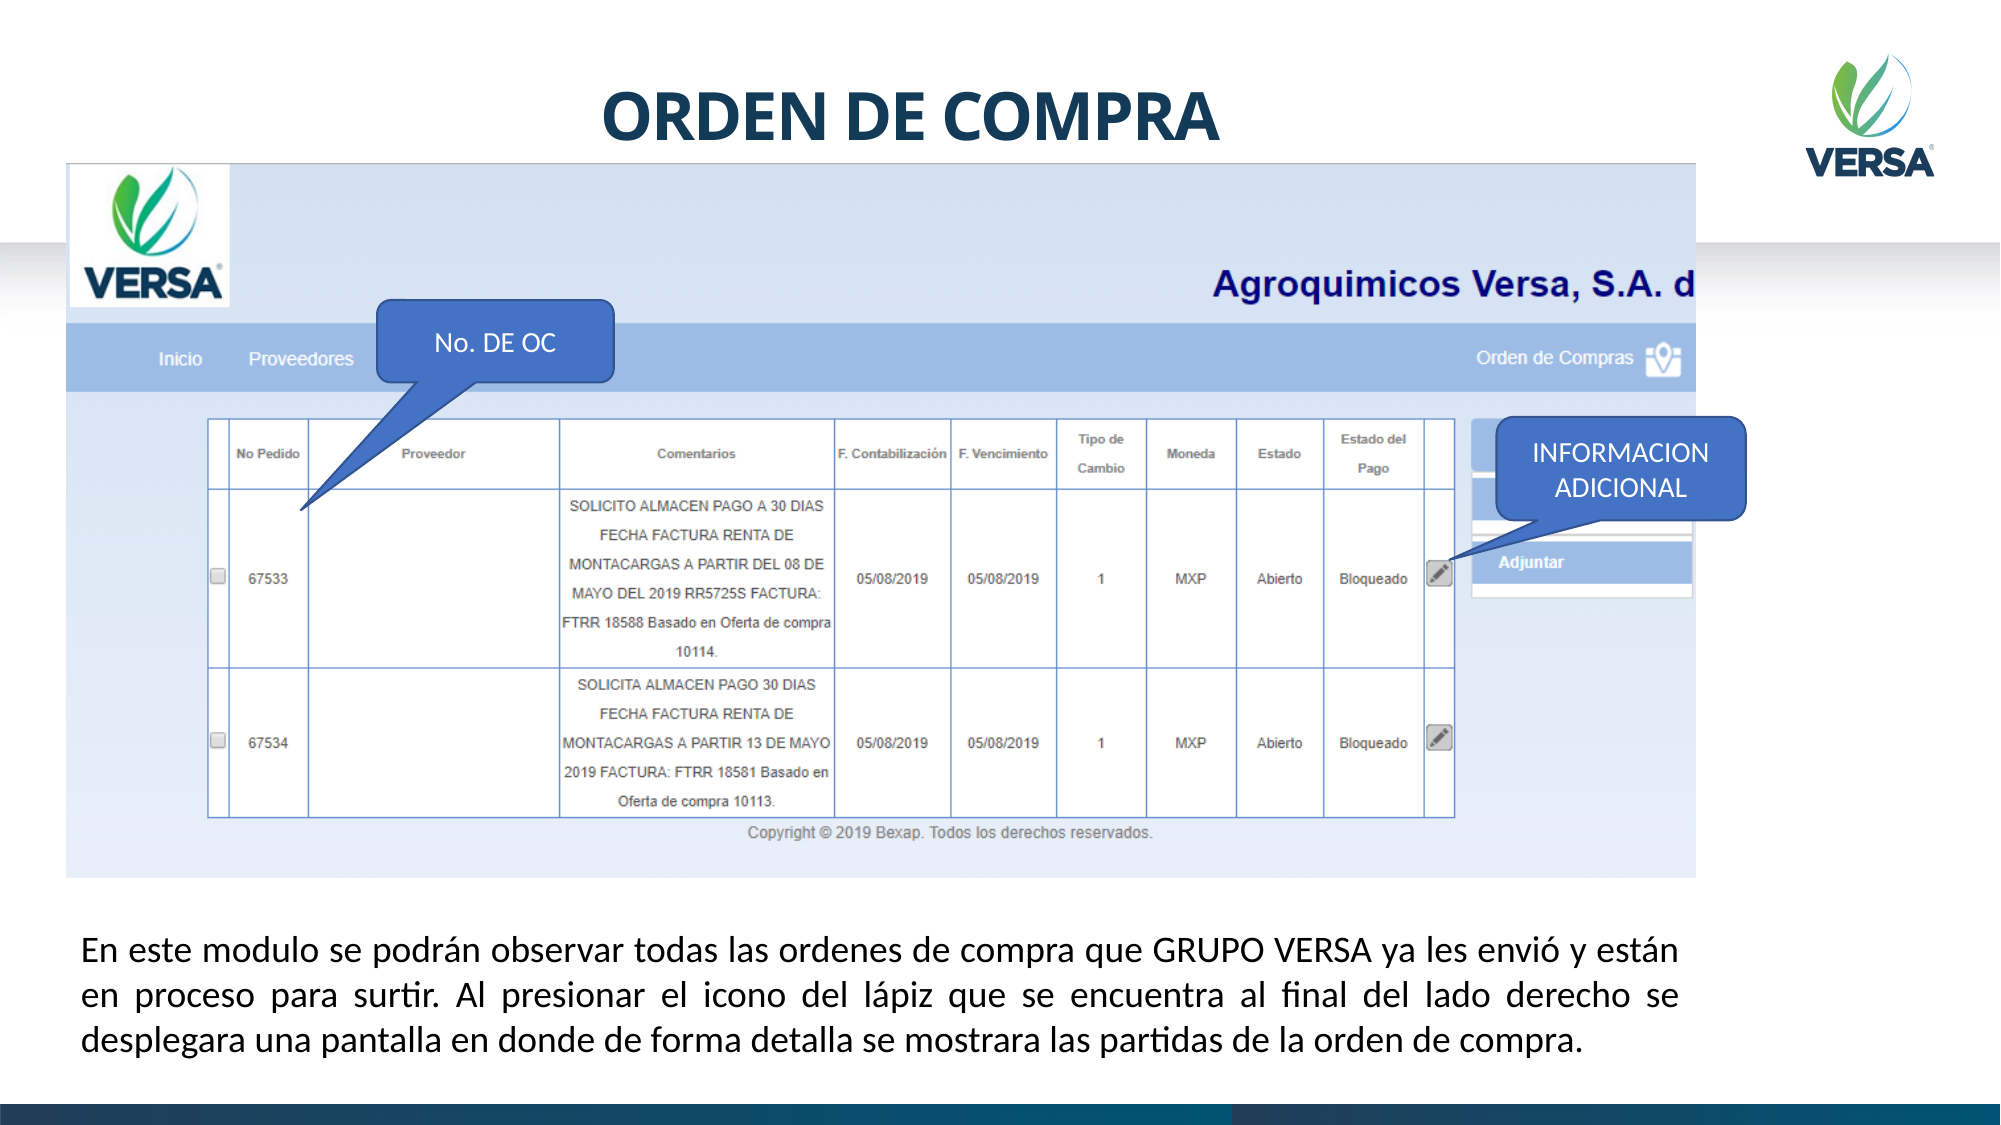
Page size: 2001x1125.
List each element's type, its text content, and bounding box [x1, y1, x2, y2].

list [65, 163, 1696, 878]
picture [0, 0, 2000, 1079]
picture [0, 1104, 900, 1125]
title ORDEN DE COMPRA [48, 67, 1774, 171]
text_box En este modulo se podrán observar todas las ordenes de compra que GRUPO VERSA ya les envió y están en proceso para surtir. Al presionar el icono del lápiz que se encuentra al final del lado derecho se desplegara una pantalla en donde de forma detalla se mostrara las partidas de la orden de compra. [66, 917, 1696, 1068]
text_box INFORMACION ADICIONAL [1696, 415, 1747, 522]
picture [1233, 1104, 1785, 1125]
